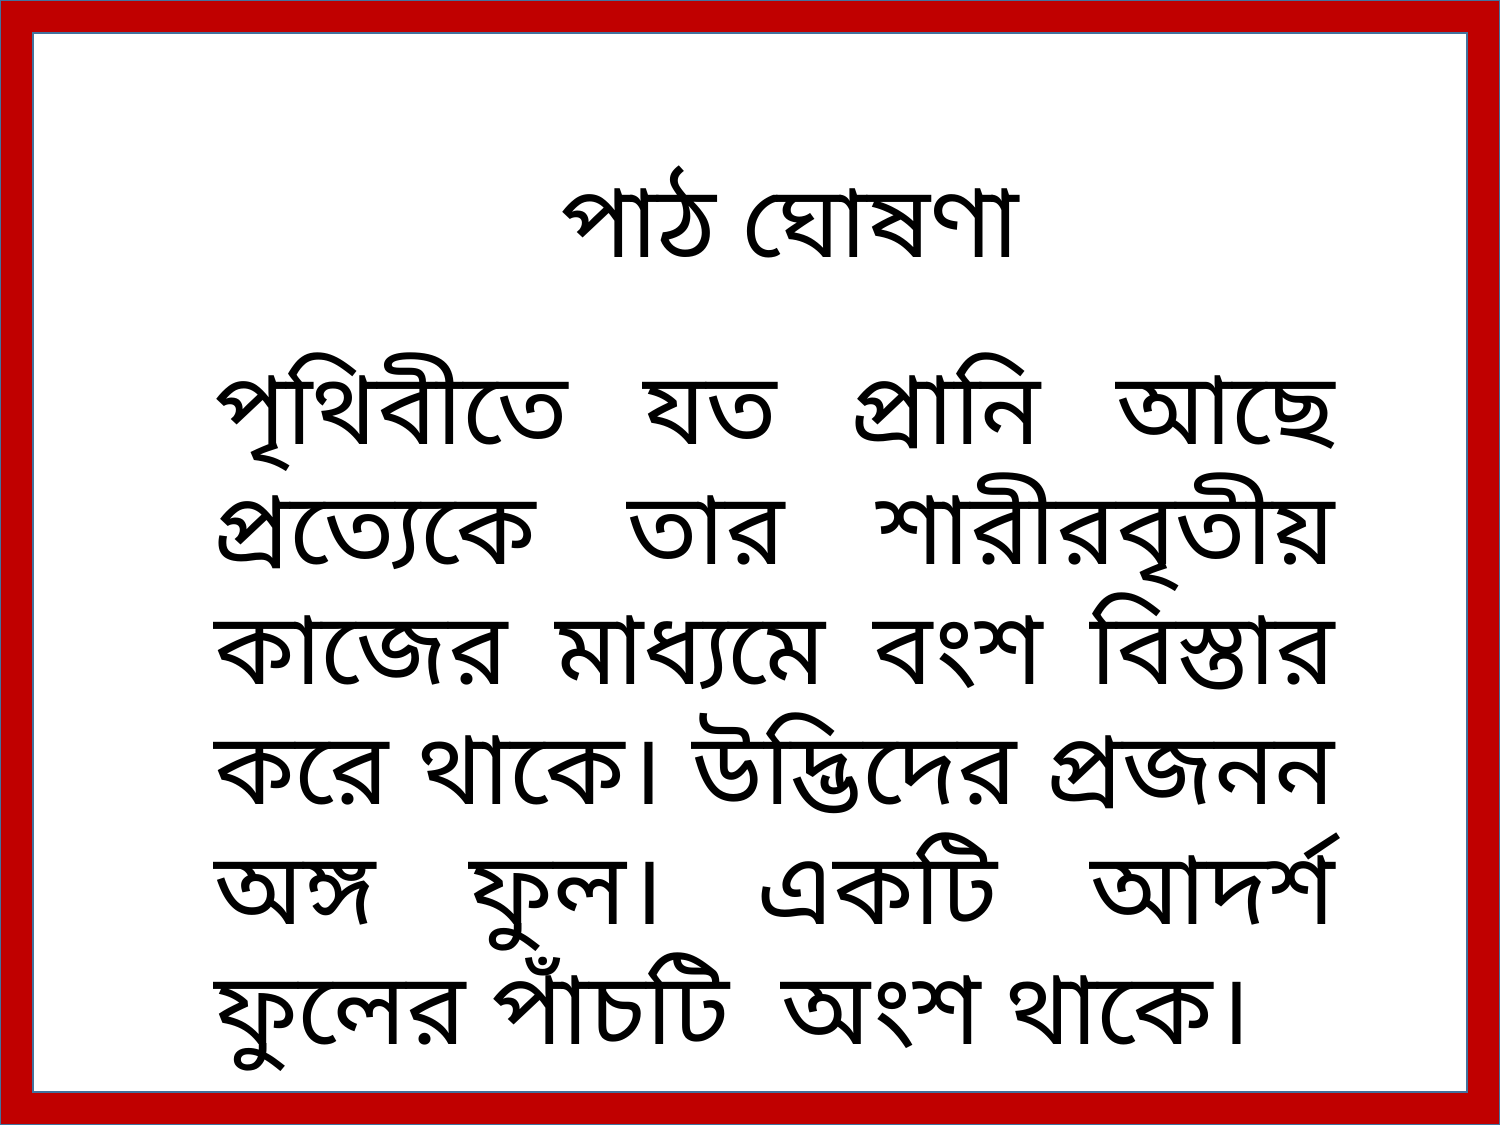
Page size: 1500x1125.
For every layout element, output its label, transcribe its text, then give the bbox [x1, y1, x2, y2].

text_box পাঠ ঘোষণা [545, 149, 1060, 285]
text_box পৃথিবীতে যত প্রানি আছে প্রত্যেকে তার শারীরবৃতীয় কাজের মাধ্যমে বংশ বিস্তার করে থাকে। উদ্ভিদের প্রজনন অঙ্গ ফুল। একটি আদর্শ ফুলের পাঁচটি অংশ থাকে। [200, 337, 1350, 1072]
text_box [0, 0, 1500, 1125]
